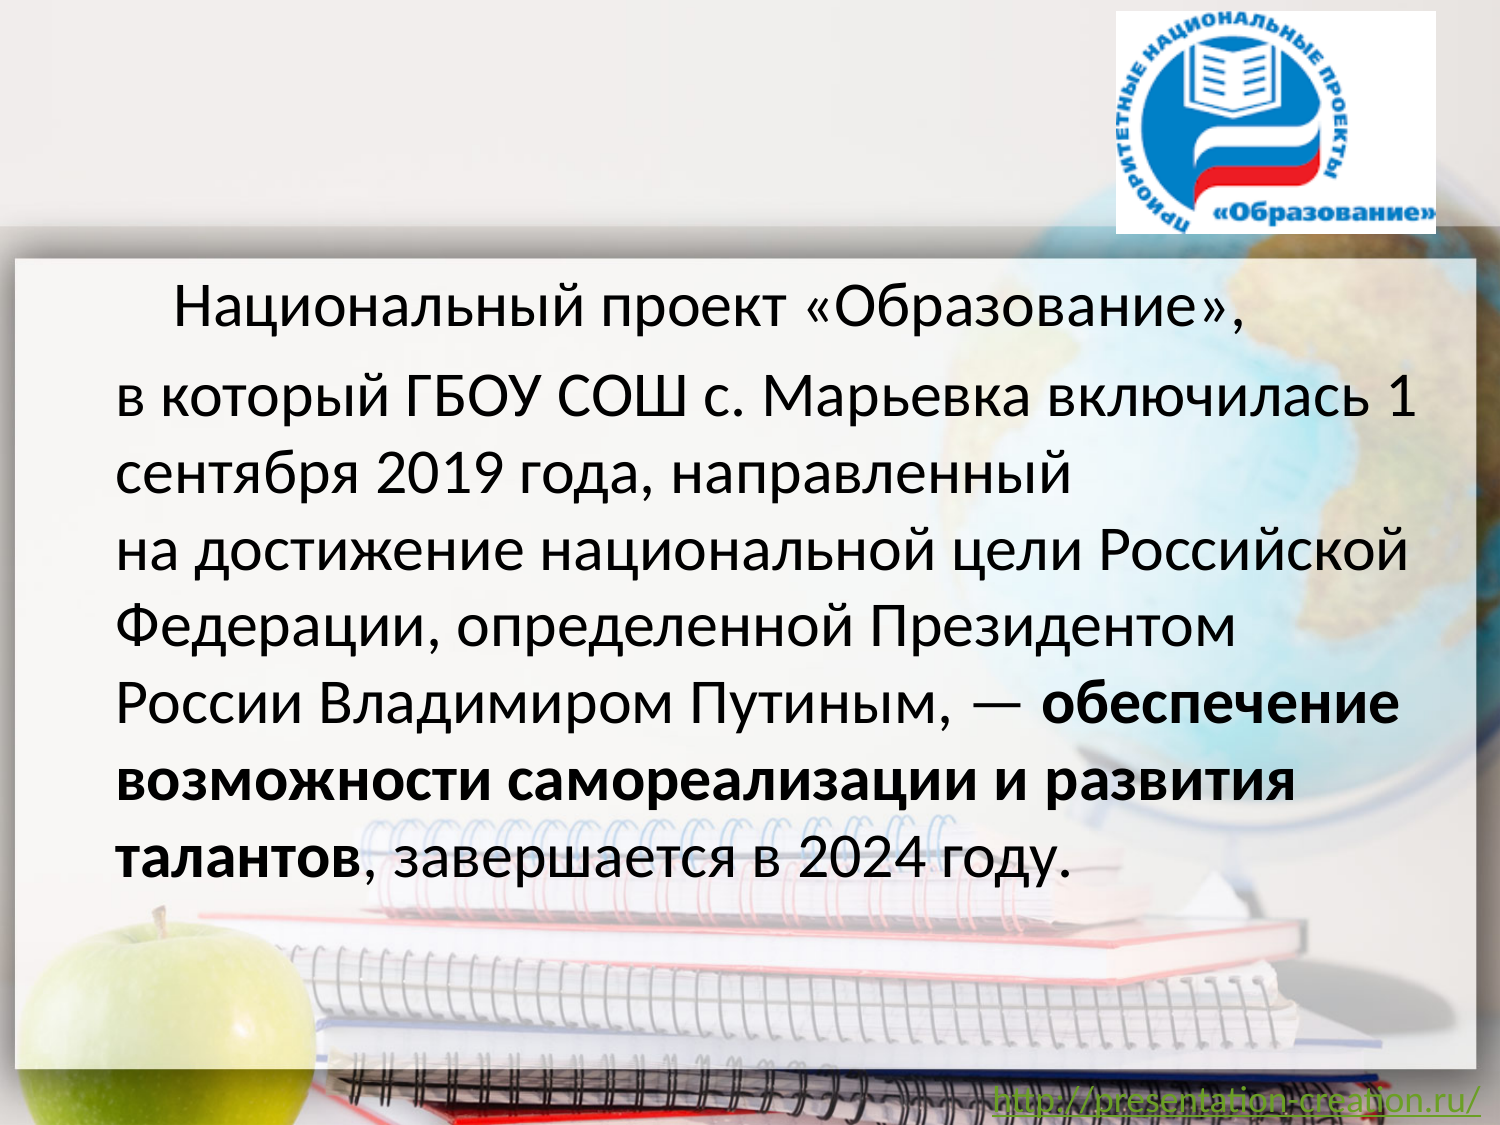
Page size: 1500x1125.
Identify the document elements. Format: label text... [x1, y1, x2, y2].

list Национальный проект «Образование», в который ГБОУ СОШ с. Марьевка включилась 1 сентября 2019 года, направленный на достижение национальной цели Российской Федерации, определенной Президентом России Владимиром Путиным, — обеспечение возможности самореализации и развития талантов, завершается в 2024 году. [100, 255, 1436, 953]
picture [0, 0, 1500, 1125]
